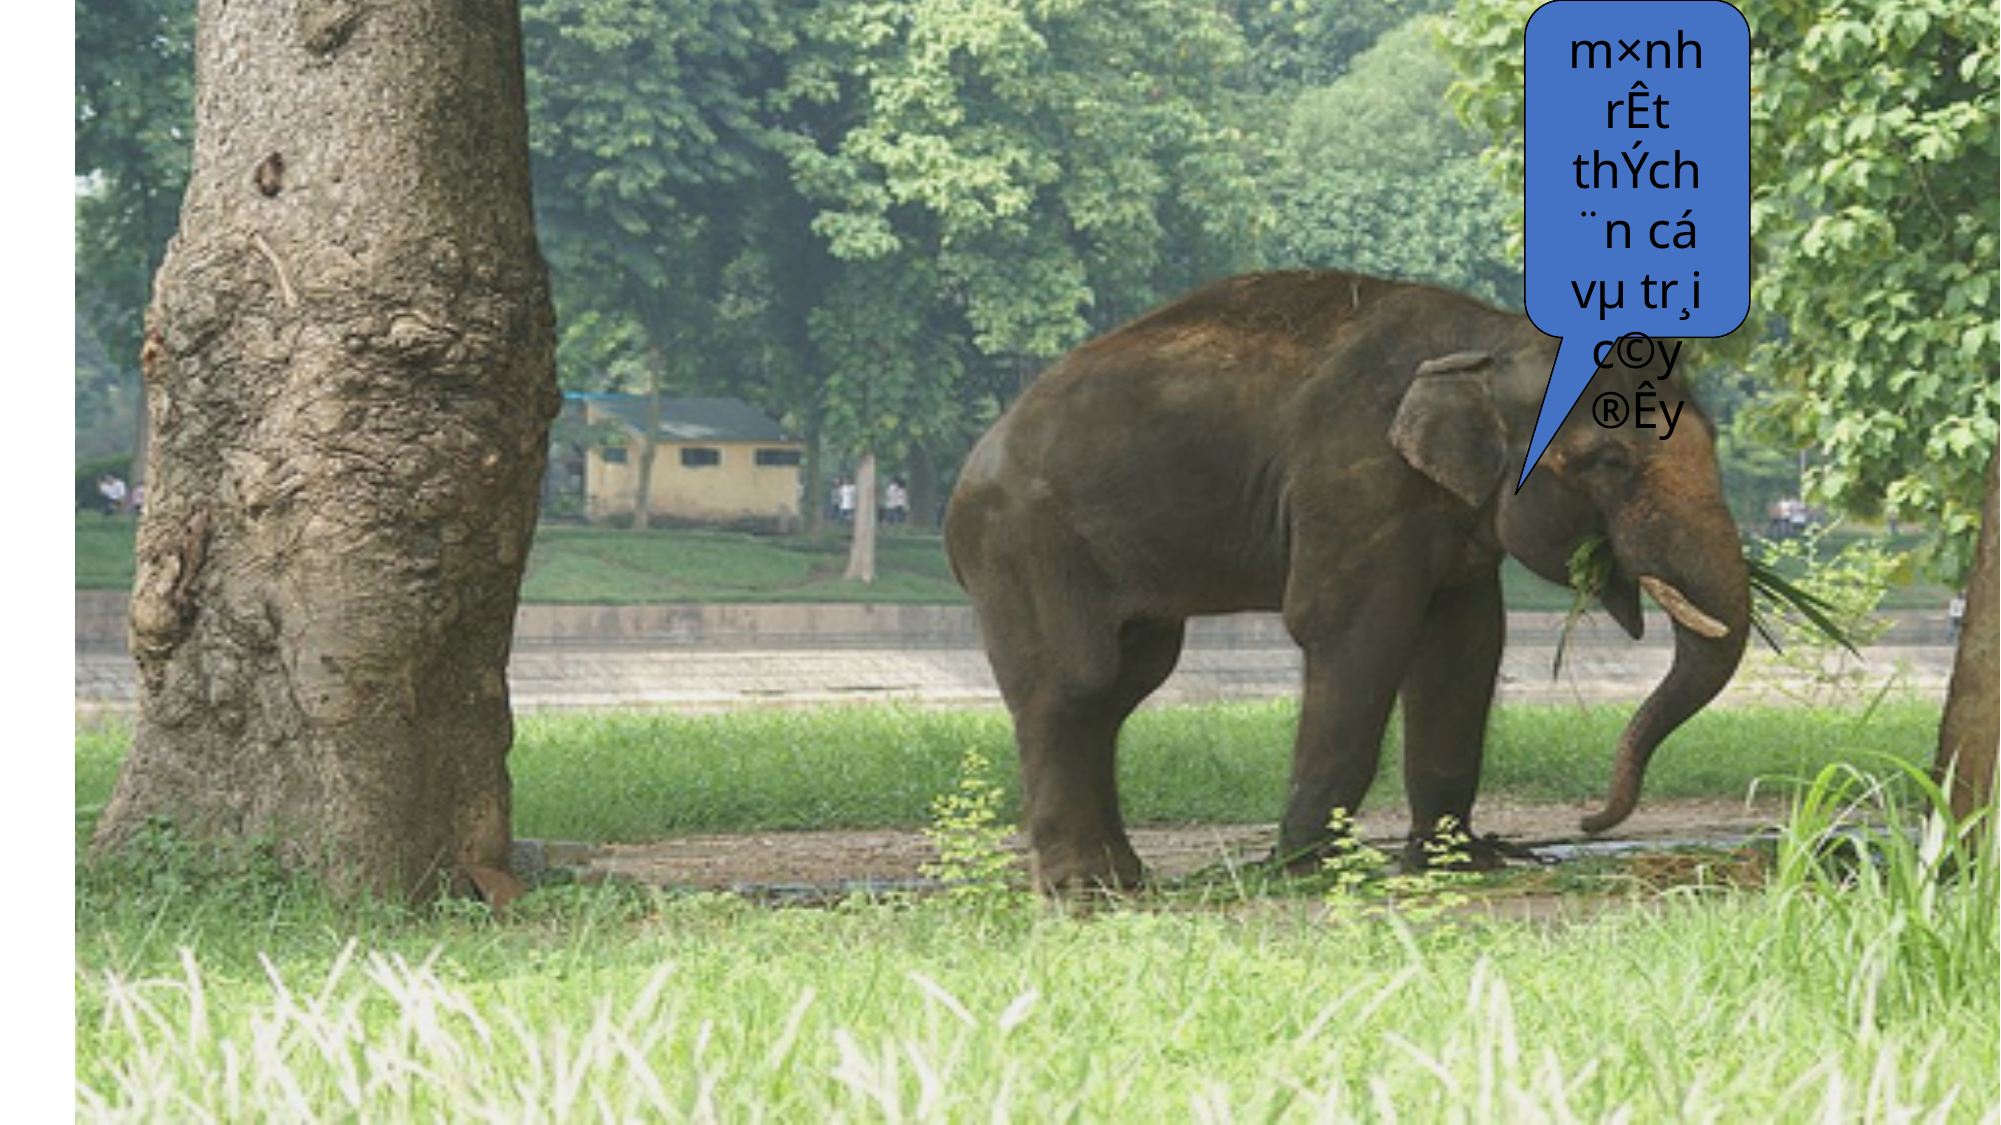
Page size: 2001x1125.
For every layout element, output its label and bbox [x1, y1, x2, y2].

list [75, 0, 2000, 1125]
